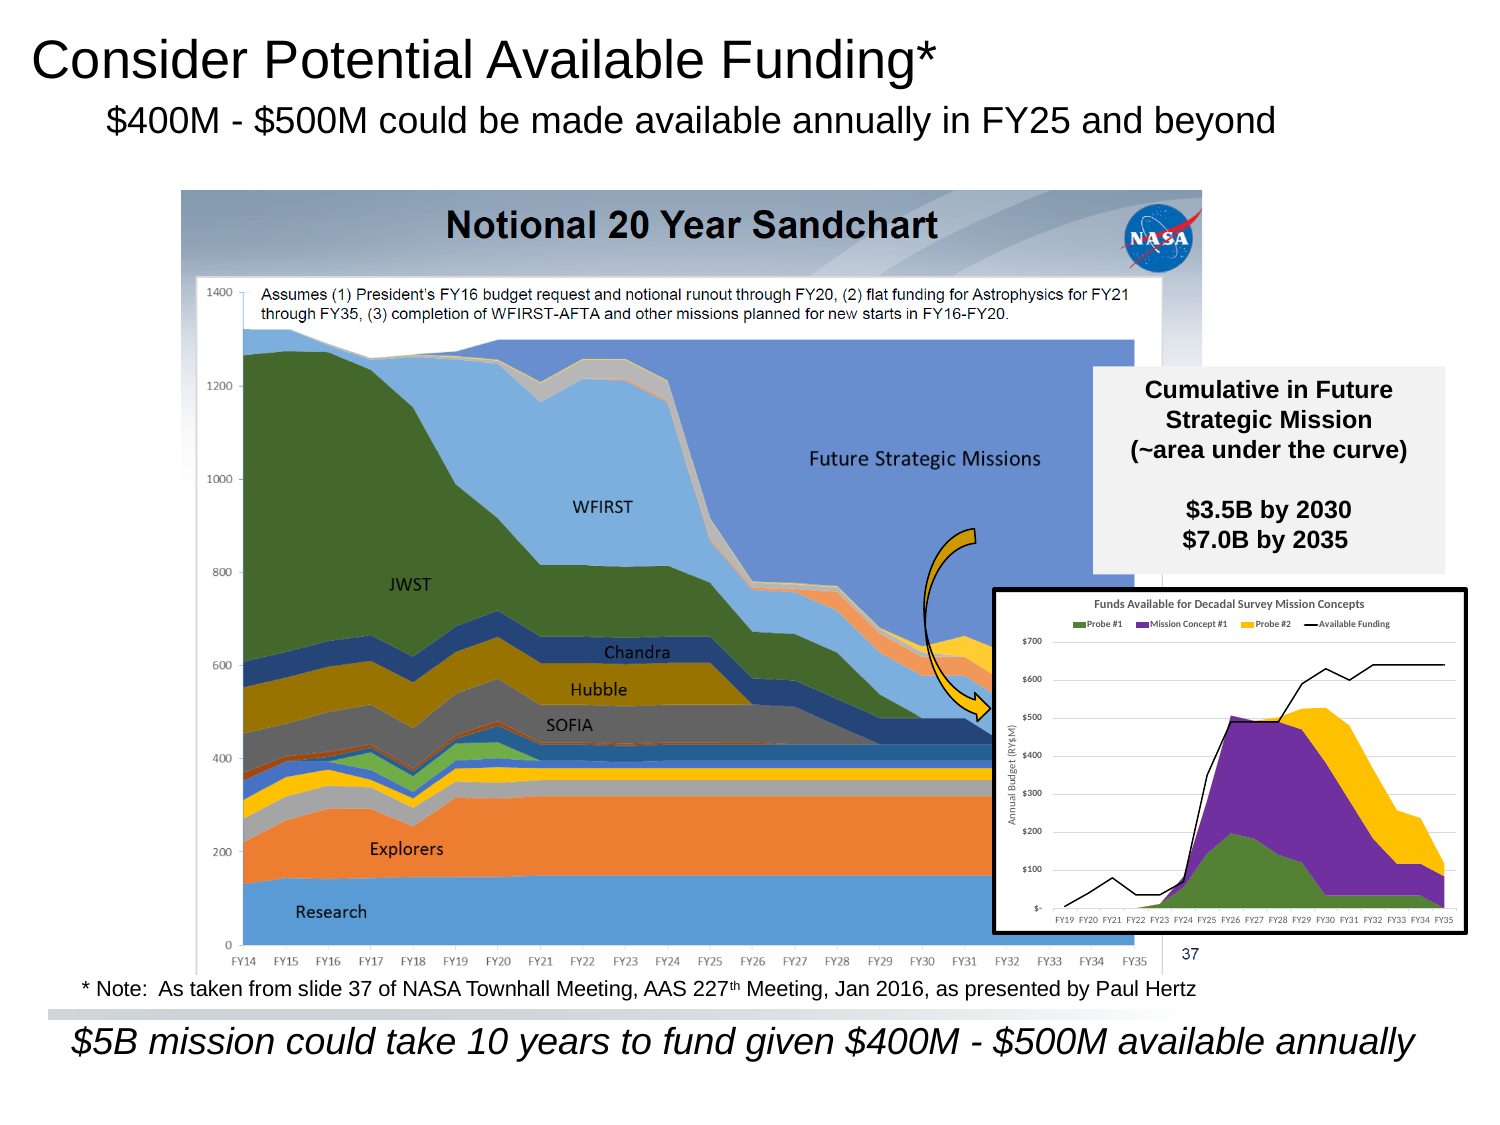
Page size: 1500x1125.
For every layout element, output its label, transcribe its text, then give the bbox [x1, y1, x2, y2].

text_box Cumulative in Future Strategic Mission (~area under the curve) $3.5B by 2030 $7.0B by 2035 [1207, 366, 1446, 575]
text_box $400M - $500M could be made available annually in FY25 and beyond [91, 88, 1292, 148]
picture [180, 190, 1465, 976]
title Consider Potential Available Funding* [16, 16, 1367, 164]
text_box $5B mission could take 10 years to fund given $400M - $500M available annually [56, 1009, 1430, 1070]
text_box * Note: As taken from slide 37 of NASA Townhall Meeting, AAS 227th Meeting, Jan 2016, as presented by Paul Hertz [66, 967, 1213, 1009]
